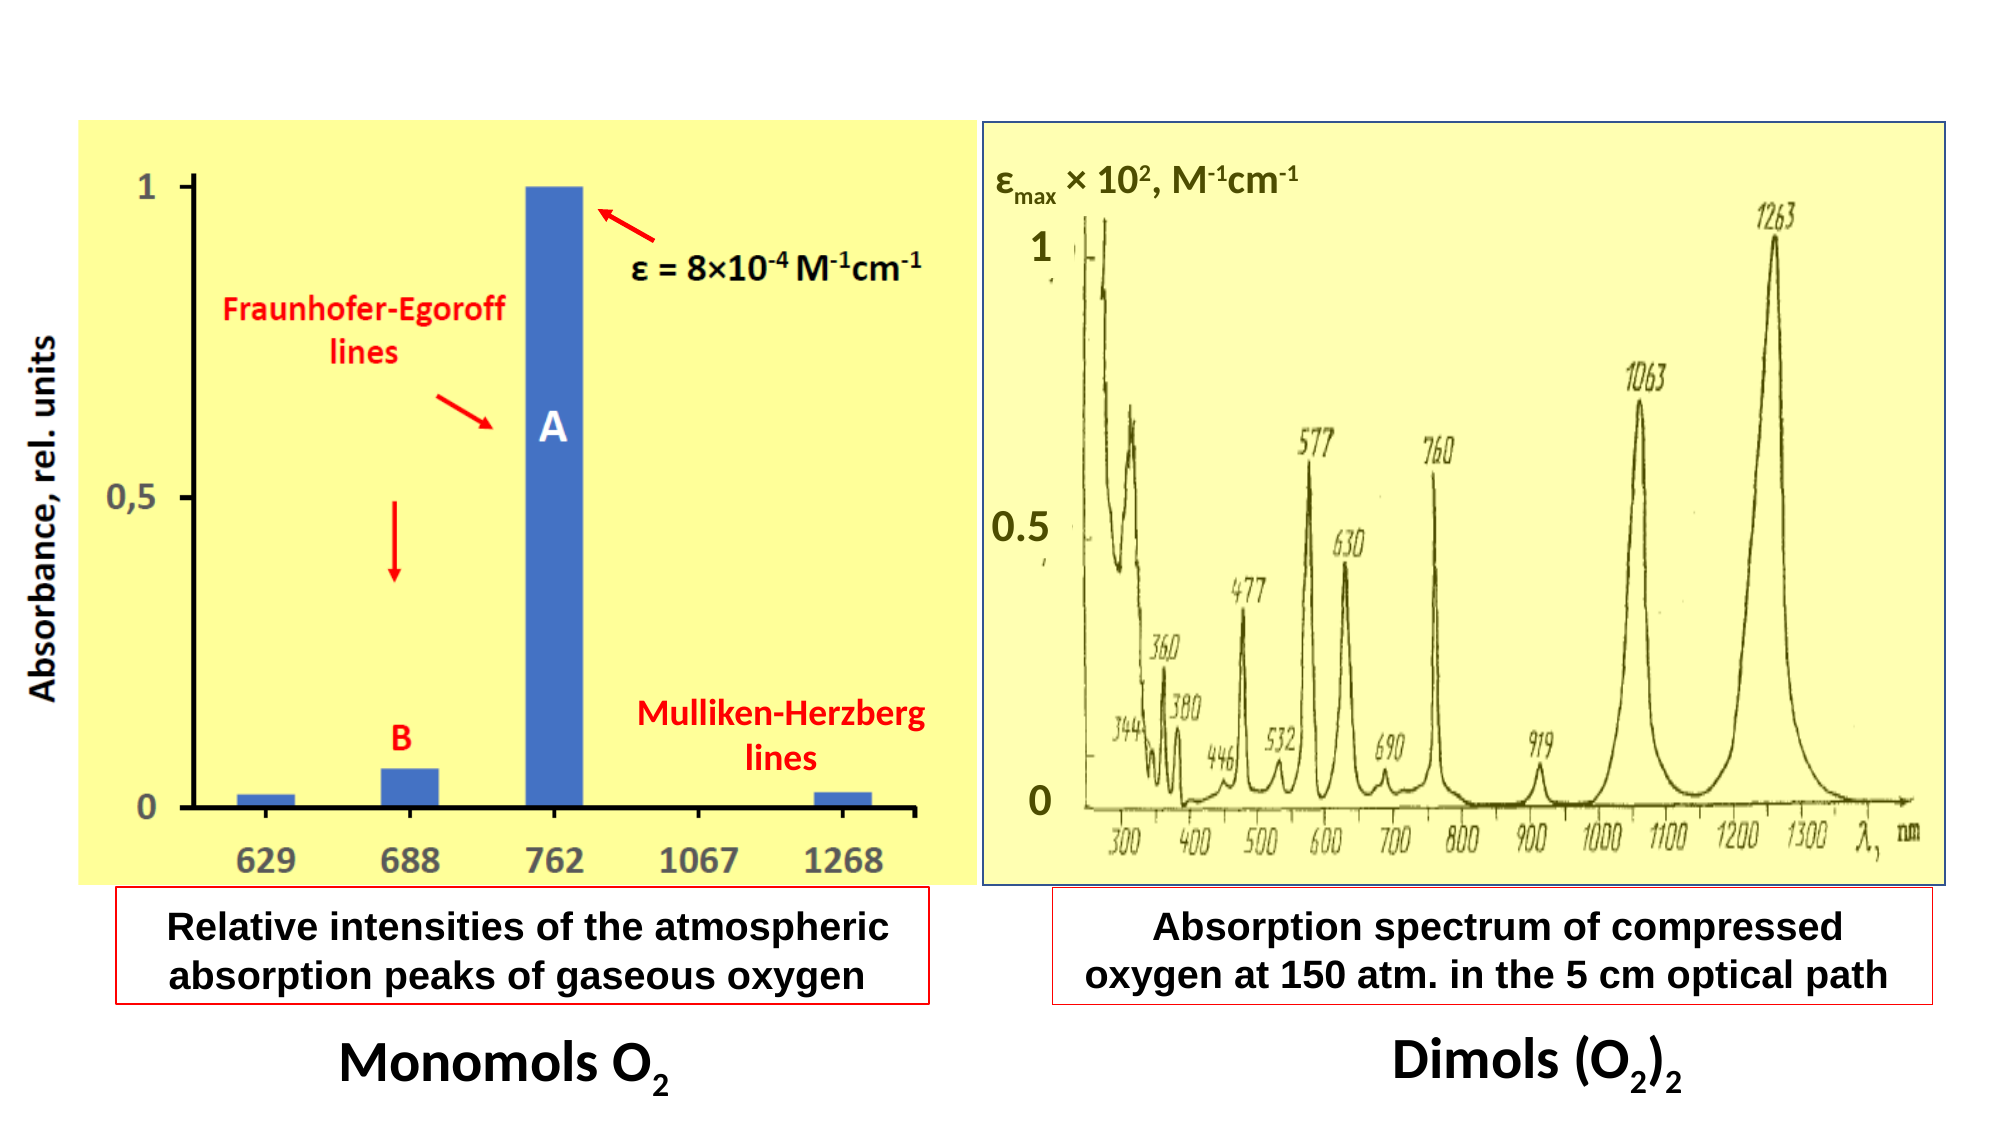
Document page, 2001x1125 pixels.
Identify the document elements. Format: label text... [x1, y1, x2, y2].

text_box Dimols (O2)2 [1333, 1004, 1791, 1108]
picture [995, 123, 1953, 890]
text_box 0.5 [977, 488, 982, 559]
text_box Monomols O2 [310, 1015, 713, 1111]
picture [22, 120, 977, 885]
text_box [597, 208, 655, 241]
text_box Absorption spectrum of compressed oxygen at 150 atm. in the 5 cm optical path [1052, 890, 1933, 1005]
text_box [982, 121, 1946, 886]
text_box Relative intensities of the atmospheric absorption peaks of gaseous oxygen [116, 887, 930, 1005]
text_box εmax × 102, M-1cm-1 [963, 111, 1343, 217]
